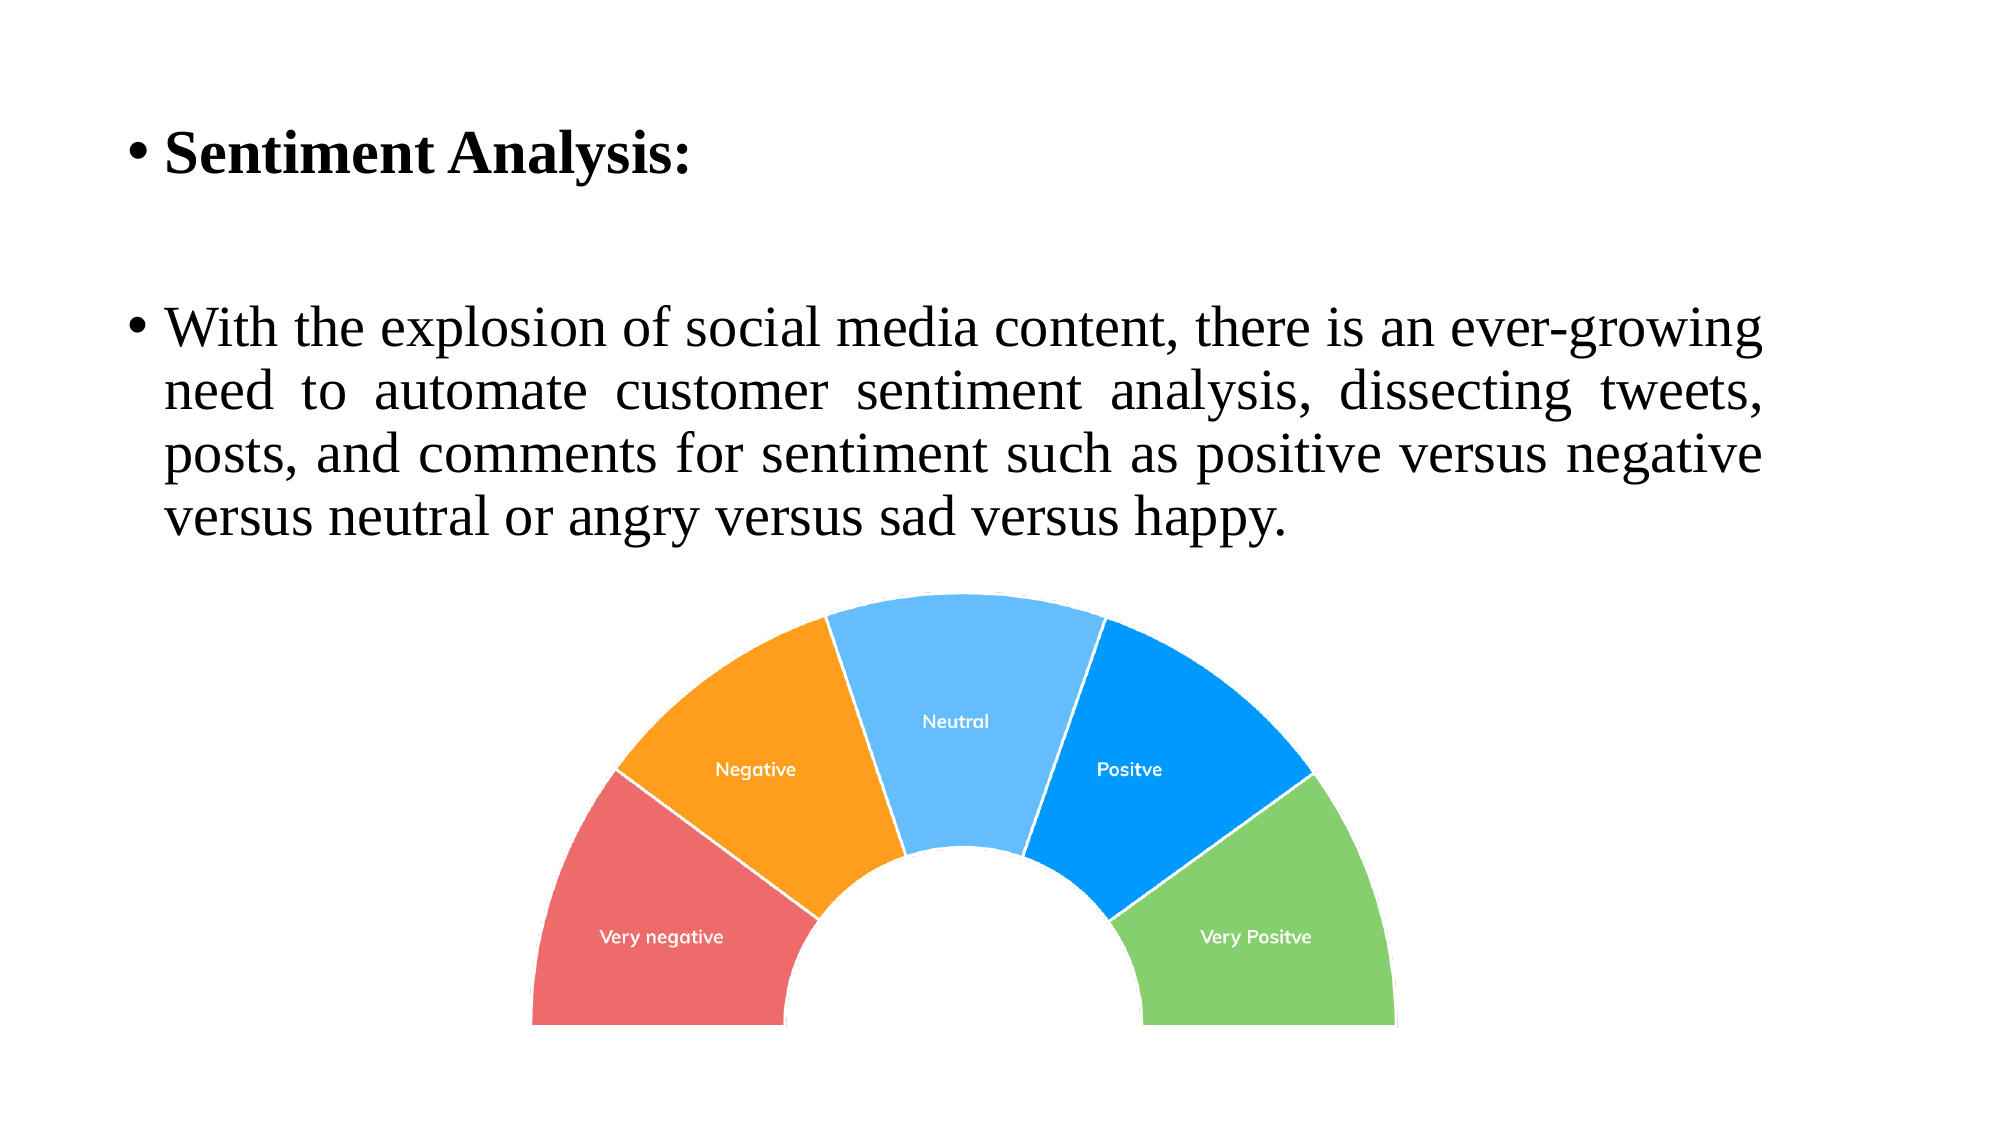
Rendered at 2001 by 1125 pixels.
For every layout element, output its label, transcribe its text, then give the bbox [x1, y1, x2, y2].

picture [527, 590, 1398, 1029]
list Sentiment Analysis: With the explosion of social media content, there is an ever-growing need to automate customer sentiment analysis, dissecting tweets, posts, and comments for sentiment such as positive versus negative versus neutral or angry versus sad versus happy. [112, 112, 1780, 944]
